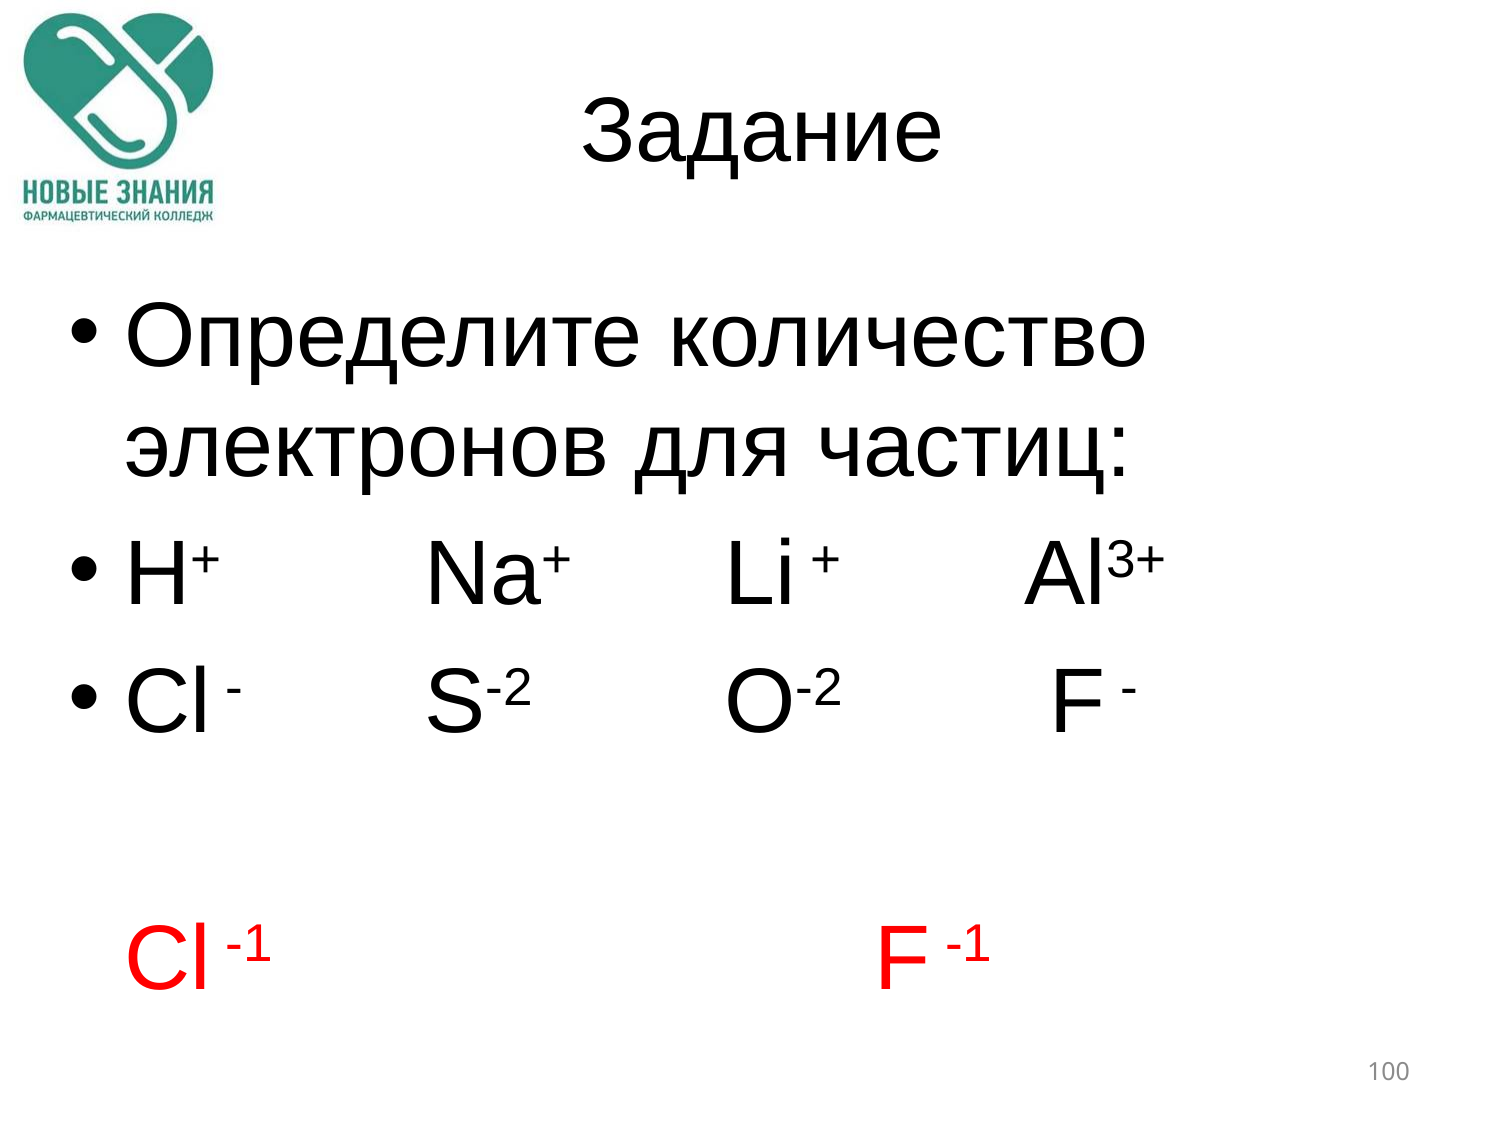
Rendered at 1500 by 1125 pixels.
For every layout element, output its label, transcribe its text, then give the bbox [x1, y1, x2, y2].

slide_number 100 [1074, 1042, 1425, 1103]
picture [0, 0, 236, 236]
list Определите количество электронов для частиц: H+ Na+ Li + Аl3+ Сl - S-2 O-2 F - Сl -1 F -1 [52, 266, 1404, 1010]
title Задание [100, 30, 1451, 219]
